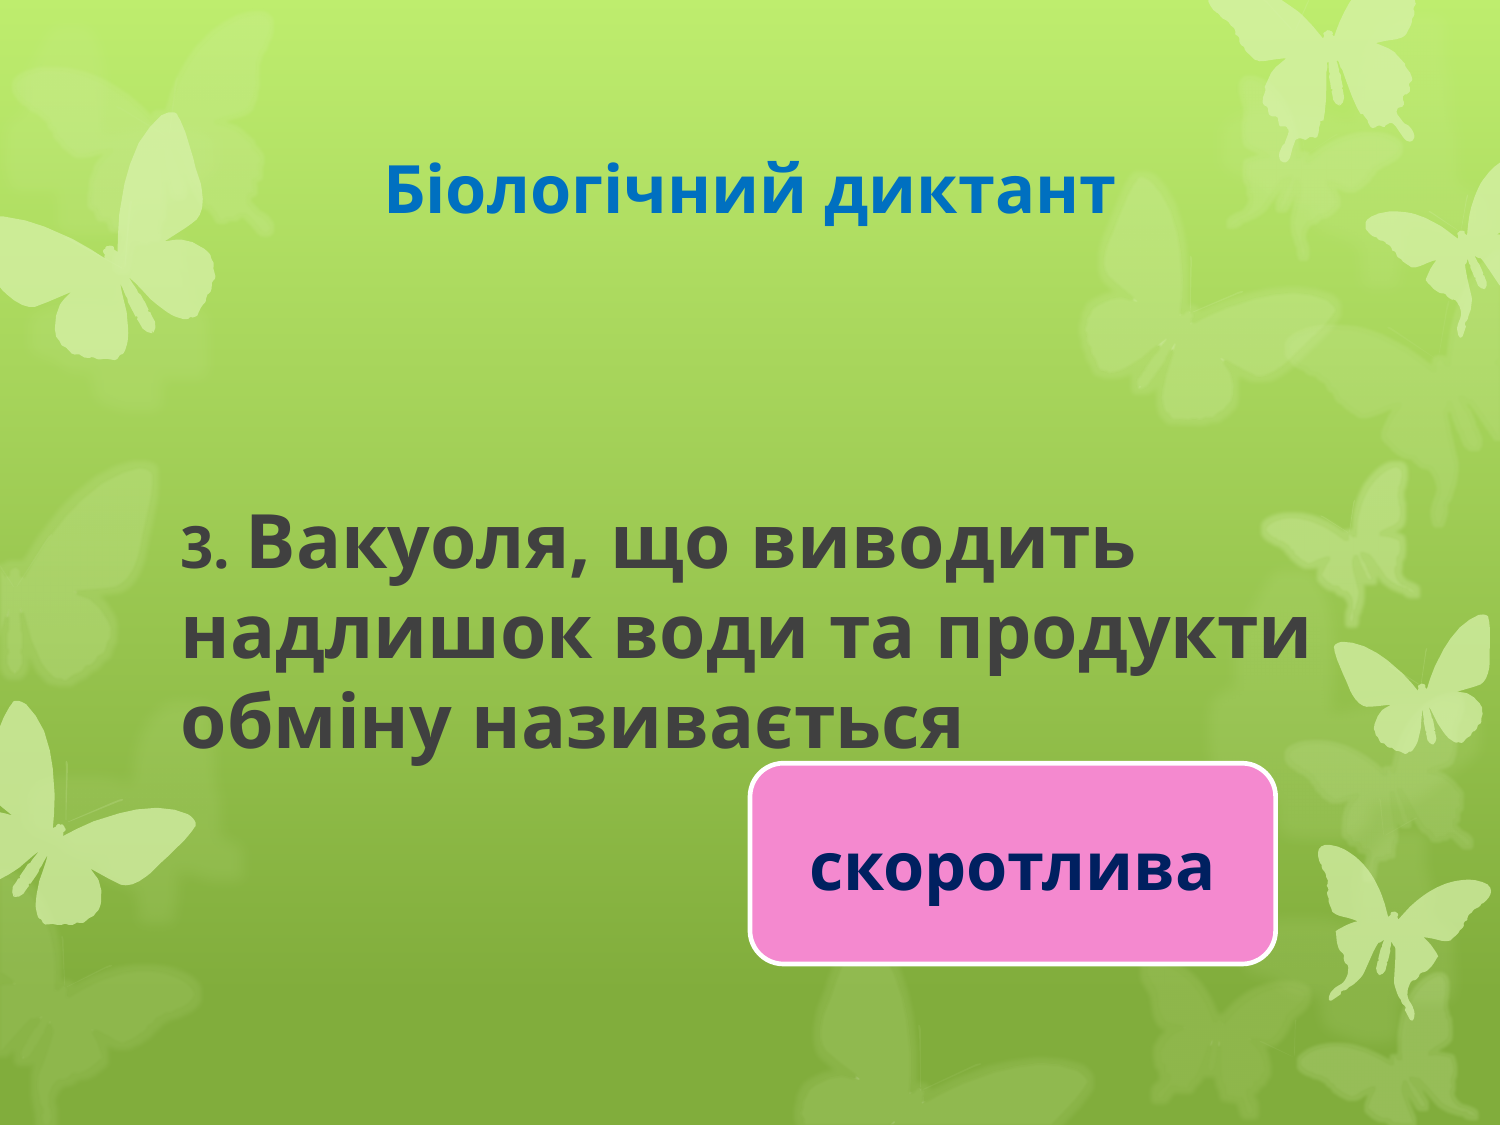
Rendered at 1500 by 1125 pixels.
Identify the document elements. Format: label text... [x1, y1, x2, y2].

text_box скоротлива [747, 760, 1278, 967]
list 3. Вакуоля, що виводить надлишок води та продукти обміну називається [165, 296, 1335, 962]
title Біологічний диктант [165, 110, 1335, 263]
